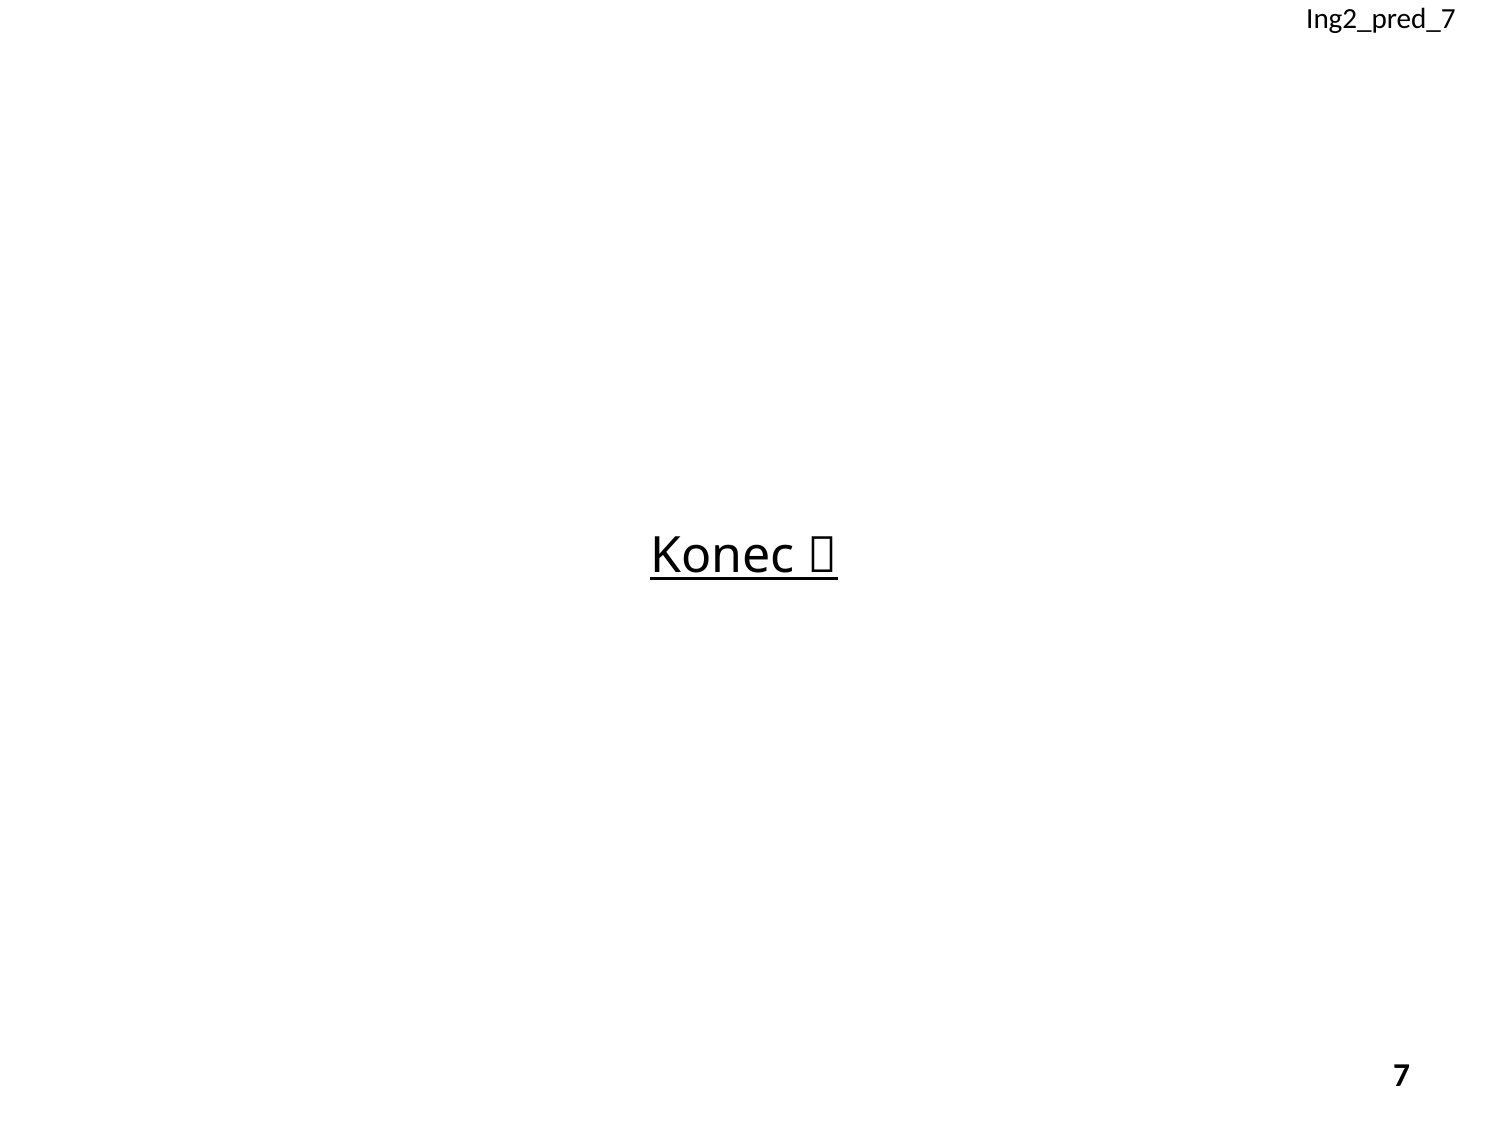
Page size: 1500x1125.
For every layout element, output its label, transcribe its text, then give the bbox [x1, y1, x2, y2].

slide_number 7 [1074, 1042, 1425, 1103]
text_box Konec  [46, 515, 1442, 591]
text_box Ing2_pred_7 [1201, 0, 1471, 42]
